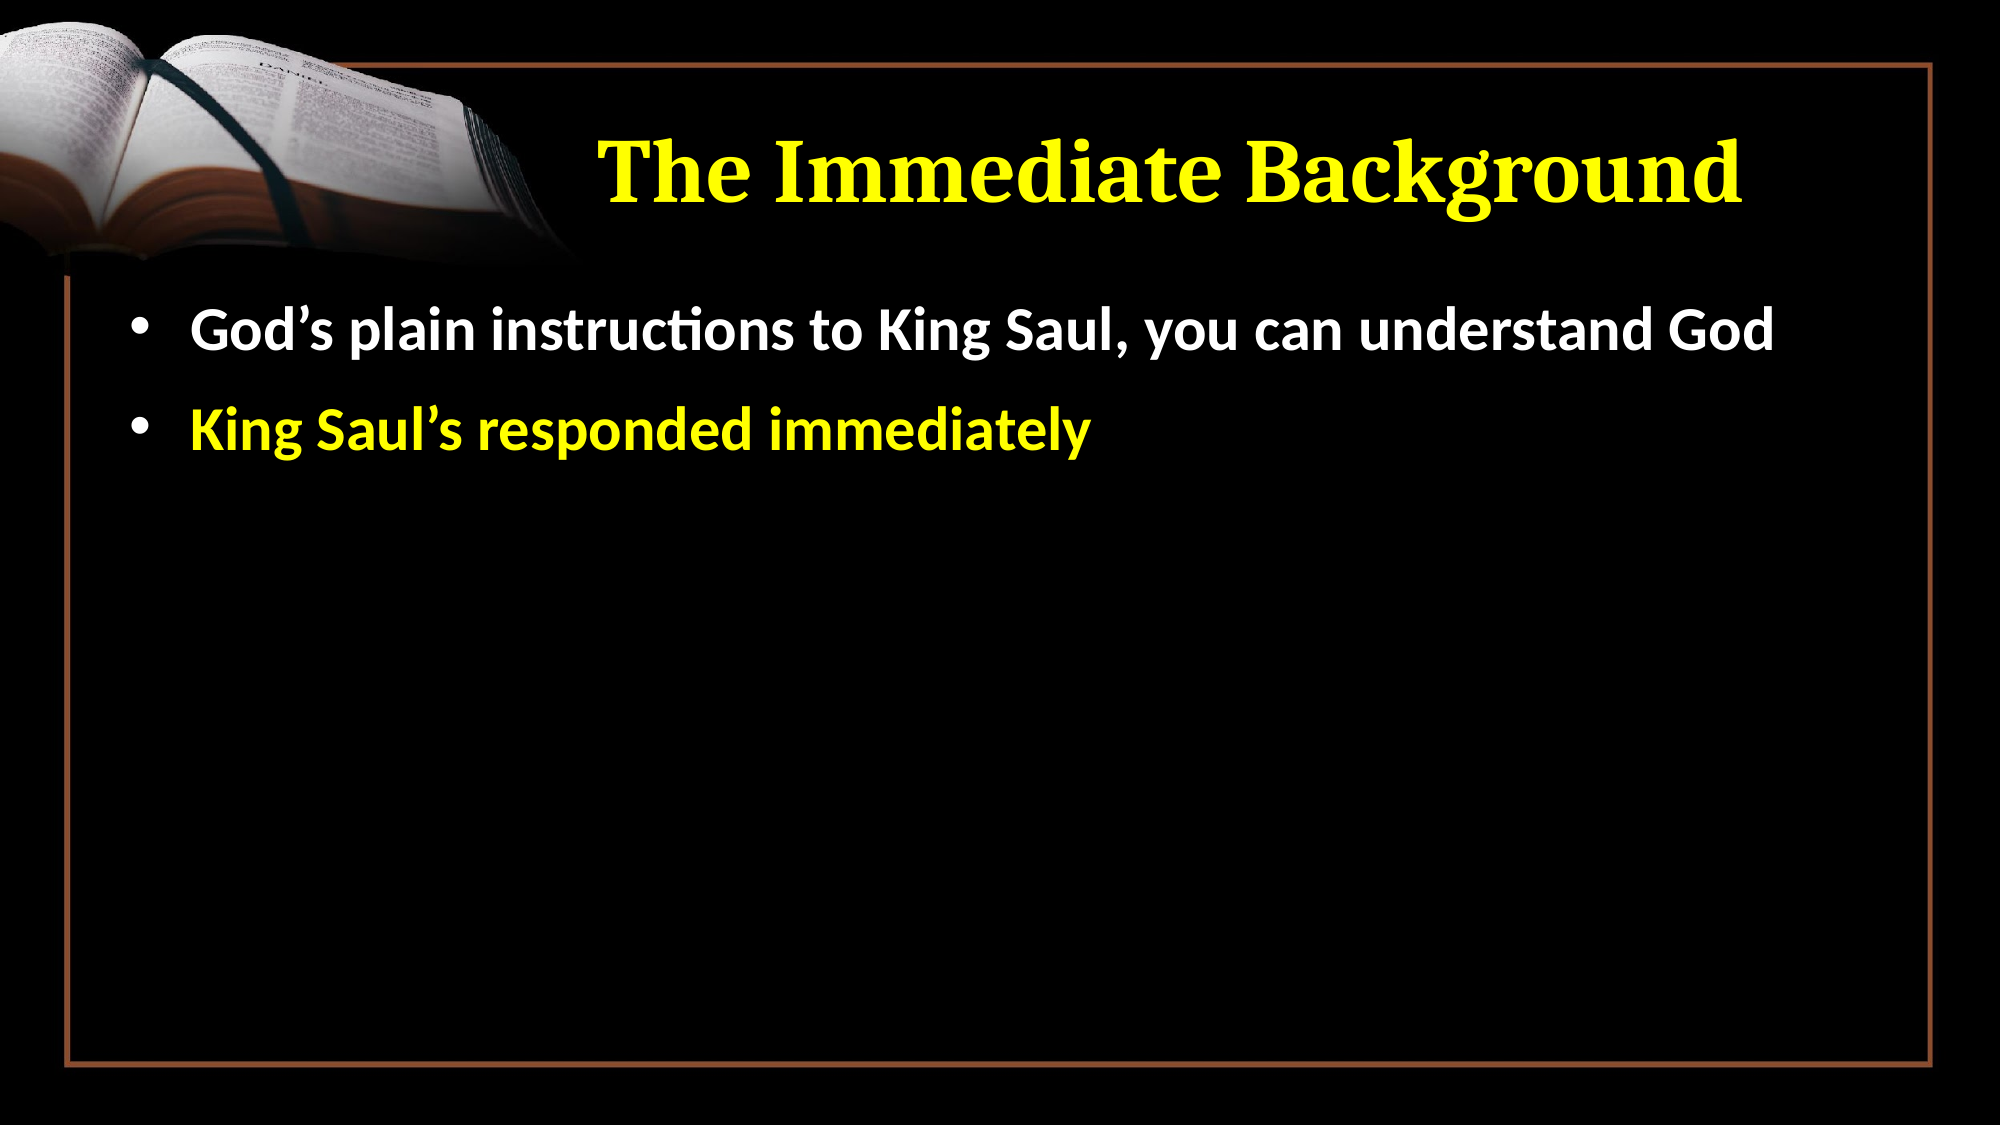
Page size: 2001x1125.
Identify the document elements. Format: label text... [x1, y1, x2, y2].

title The Immediate Background [413, 125, 1931, 220]
picture [0, 0, 2000, 1125]
text_box God’s plain instructions to King Saul, you can understand God King Saul’s responded immediately [114, 280, 1913, 570]
